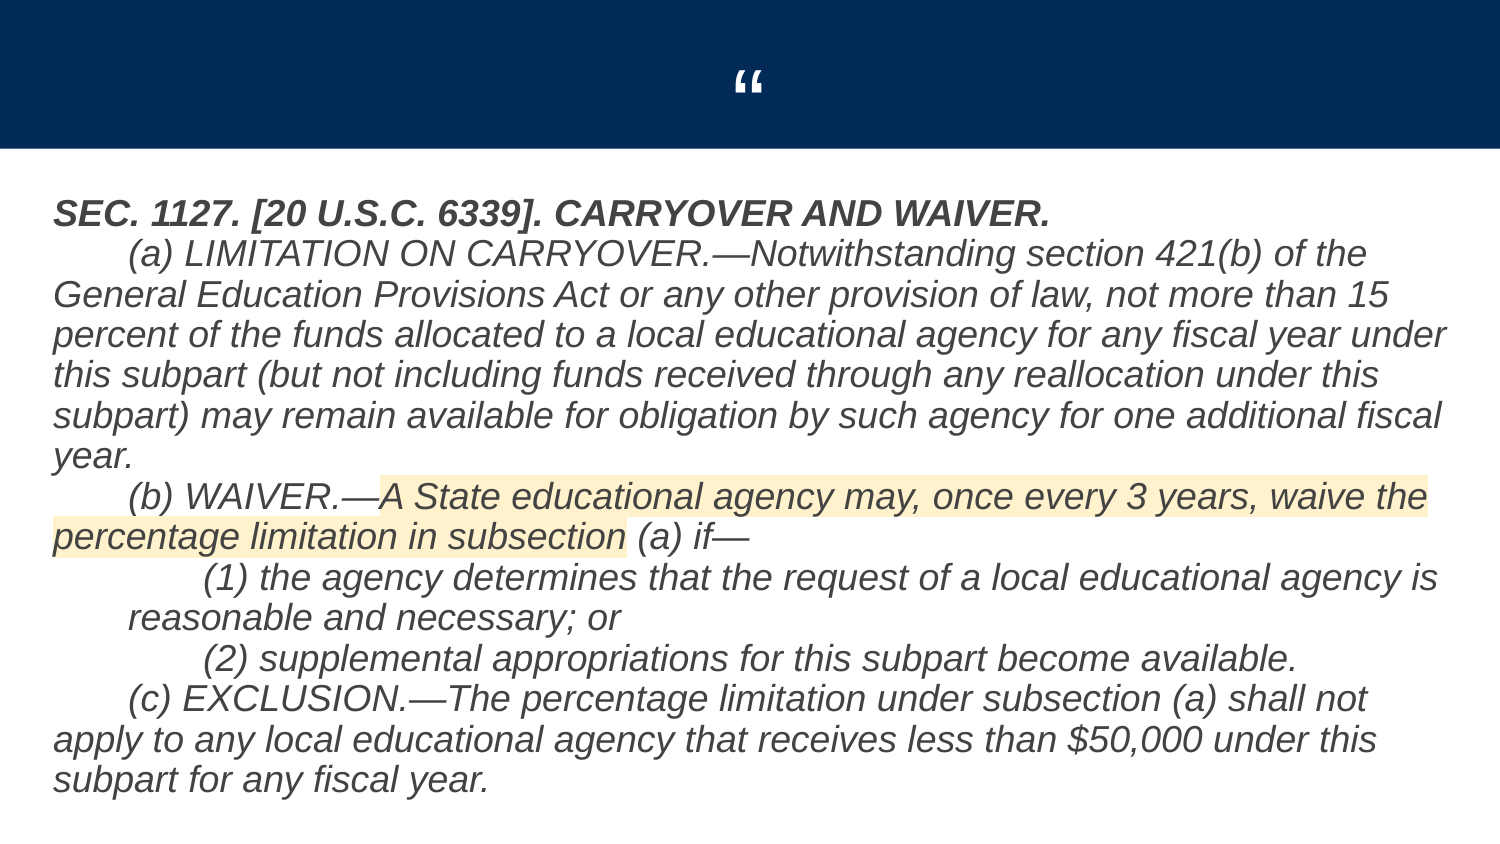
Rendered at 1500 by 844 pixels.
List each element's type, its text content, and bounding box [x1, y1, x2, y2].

title “ [38, 24, 1464, 121]
list SEC. 1127. [20 U.S.C. 6339]. CARRYOVER AND WAIVER. (a) LIMITATION ON CARRYOVER.—Notwithstanding section 421(b) of the General Education Provisions Act or any other provision of law, not more than 15 percent of the funds allocated to a local educational agency for any fiscal year under this subpart (but not including funds received through any reallocation under this subpart) may remain available for obligation by such agency for one additional fiscal year. (b) WAIVER.—A State educational agency may, once every 3 years, waive the percentage limitation in subsection (a) if— (1) the agency determines that the request of a local educational agency is reasonable and necessary; or (2) supplemental appropriations for this subpart become available. (c) EXCLUSION.—The percentage limitation under subsection (a) shall not apply to any local educational agency that receives less than $50,000 under this subpart for any fiscal year. [38, 178, 1464, 725]
